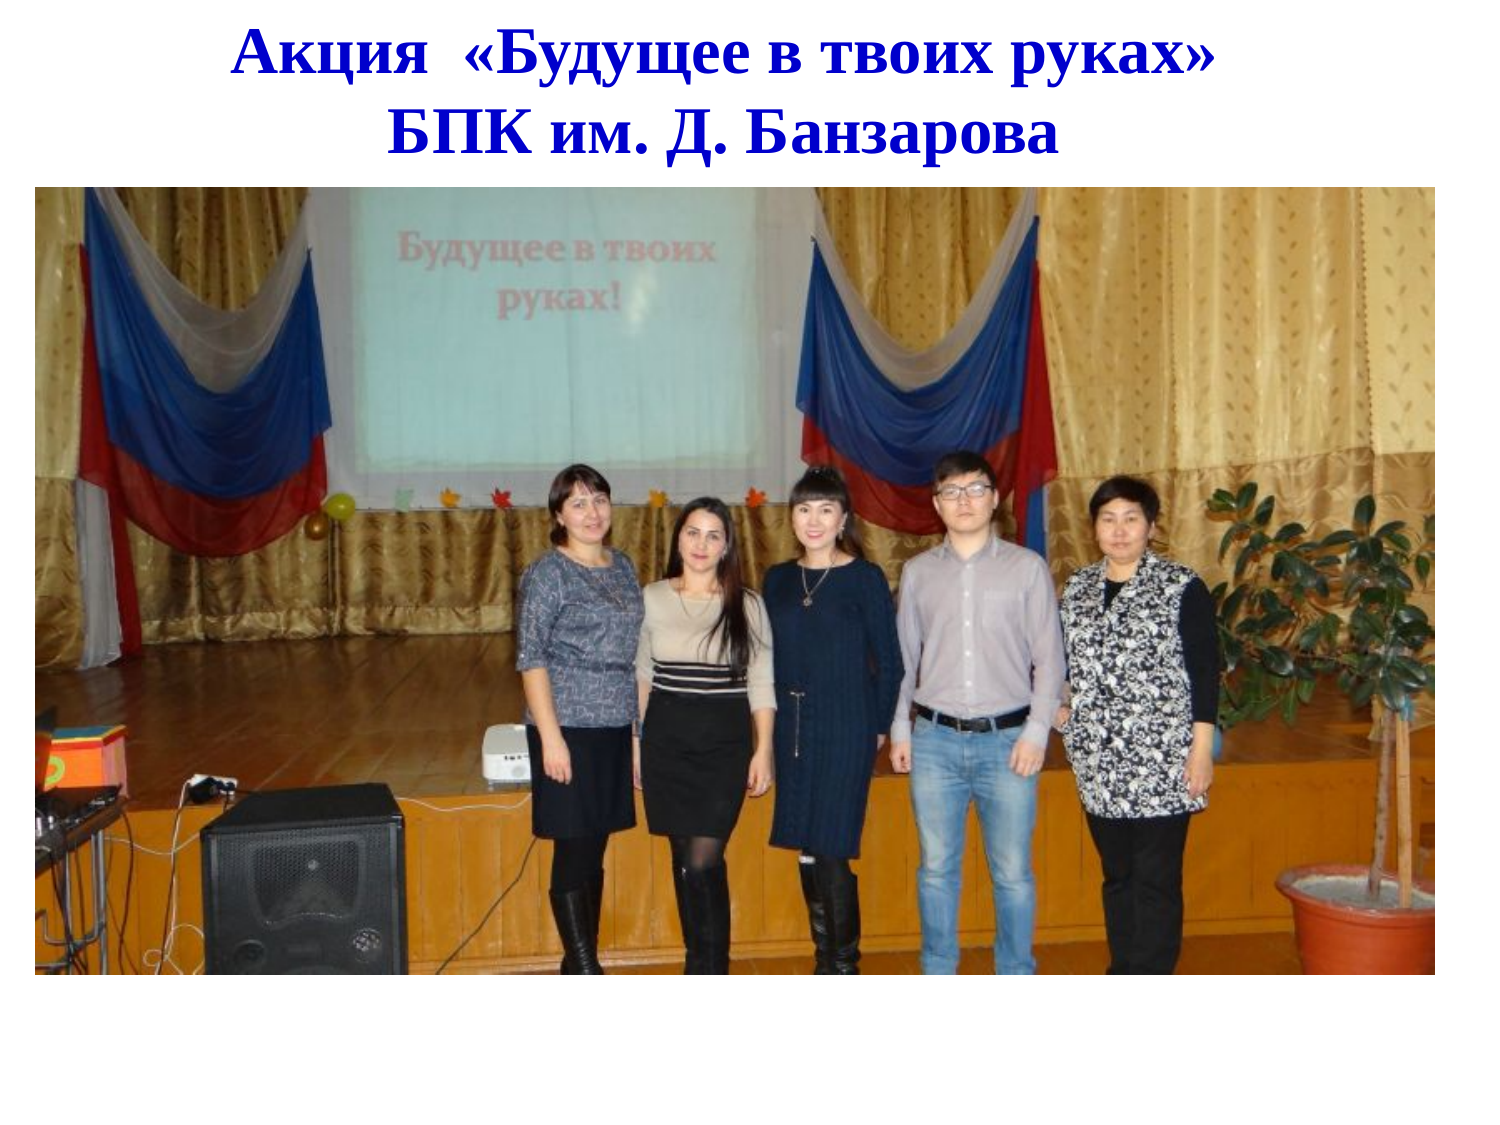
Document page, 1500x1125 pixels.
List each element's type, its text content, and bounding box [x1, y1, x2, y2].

text_box Акция «Будущее в твоих руках» БПК им. Д. Банзарова [215, 0, 1234, 175]
picture [34, 187, 1436, 975]
